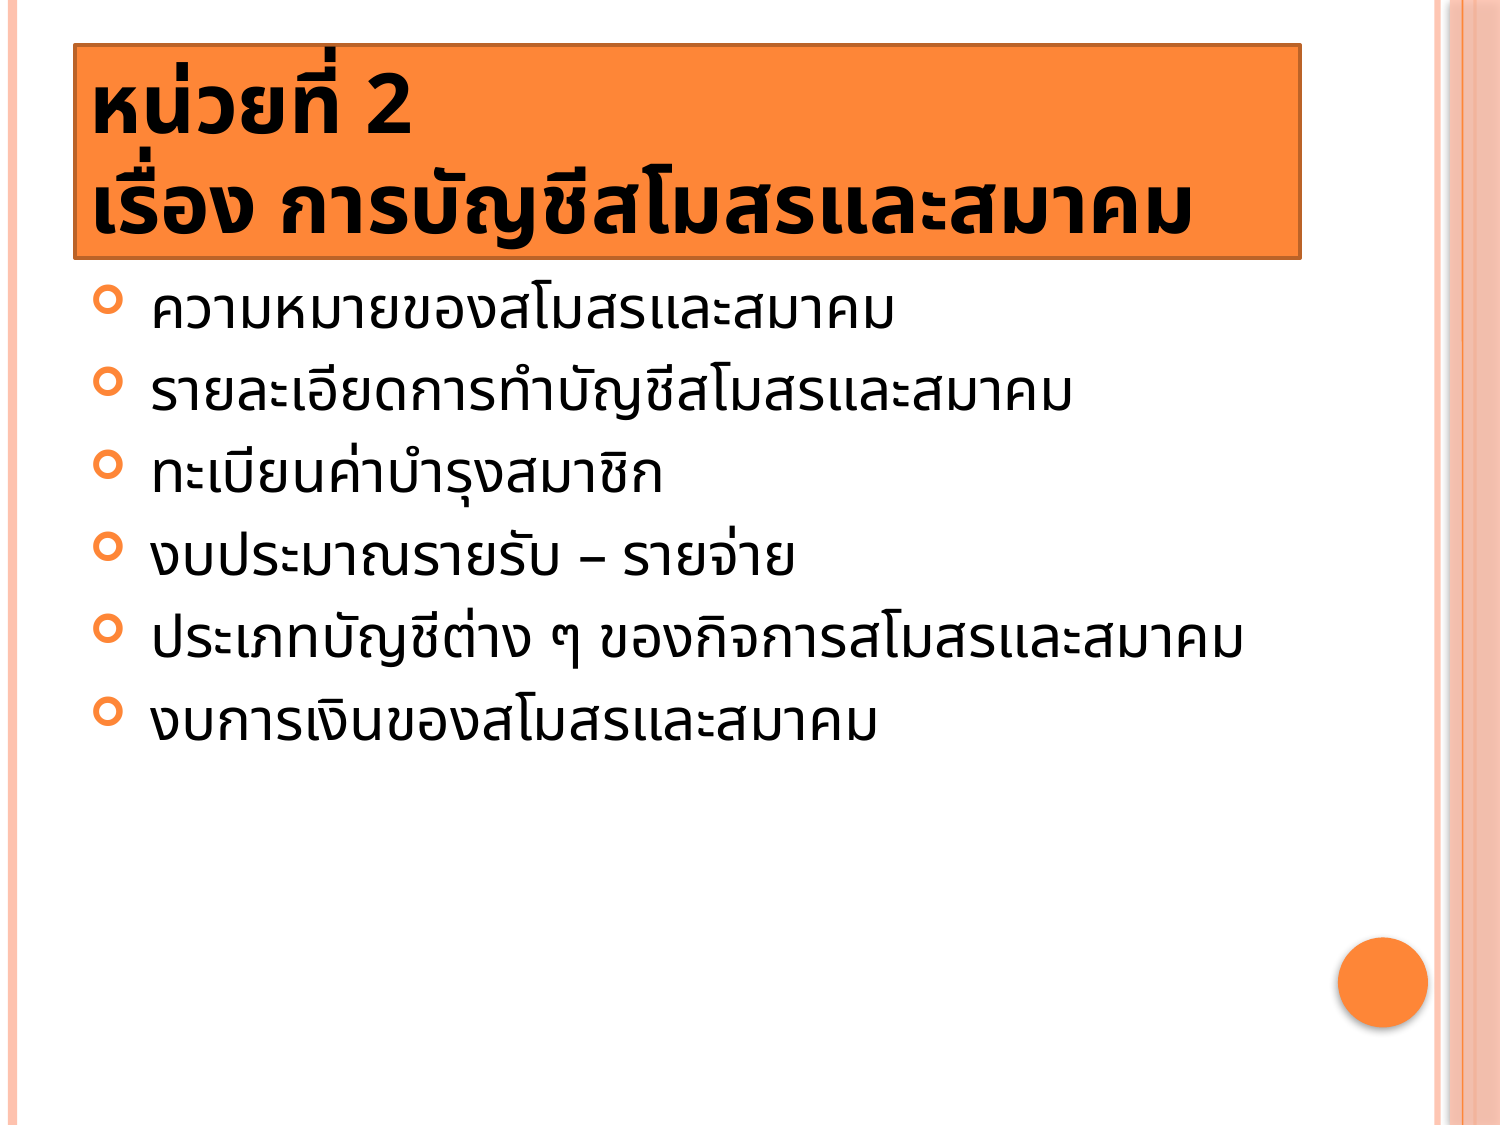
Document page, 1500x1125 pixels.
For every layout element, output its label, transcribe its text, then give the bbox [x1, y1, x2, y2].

list ความหมายของสโมสรและสมาคม รายละเอียดการทำบัญชีสโมสรและสมาคม ทะเบียนค่าบำรุงสมาชิก งบประมาณรายรับ – รายจ่าย ประเภทบัญชีต่าง ๆ ของกิจการสโมสรและสมาคม งบการเงินของสโมสรและสมาคม [75, 262, 1300, 1062]
title หน่วยที่ 2 เรื่อง การบัญชีสโมสรและสมาคม [73, 43, 1302, 260]
